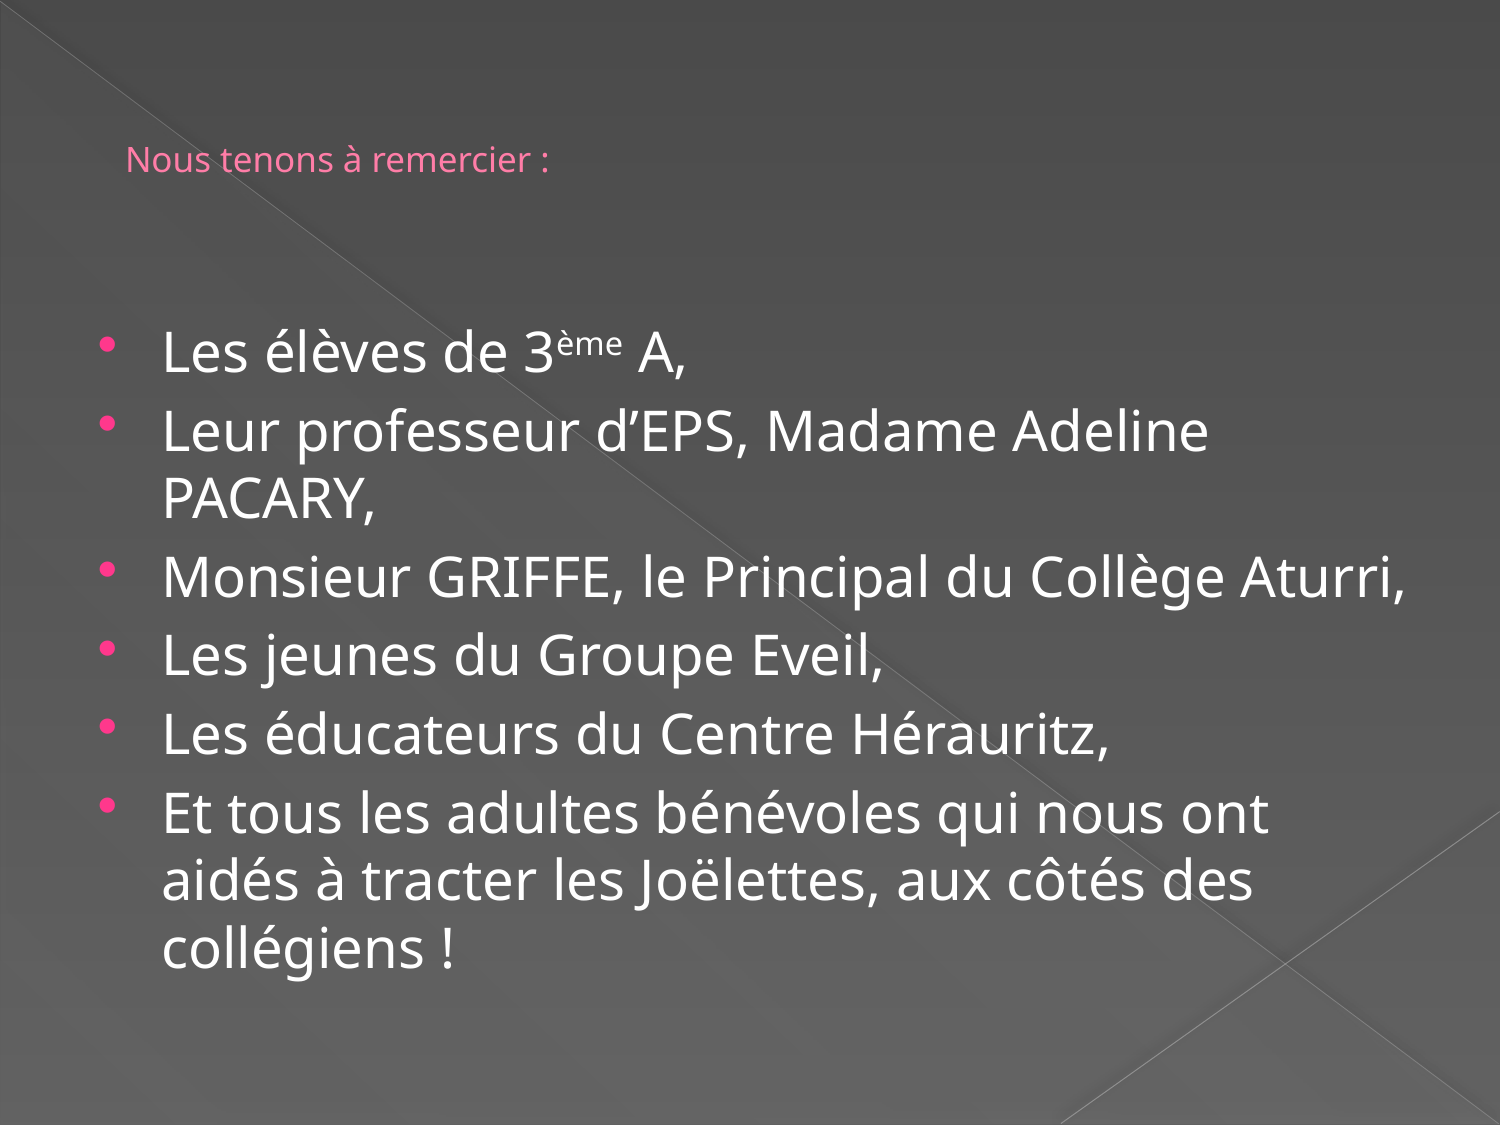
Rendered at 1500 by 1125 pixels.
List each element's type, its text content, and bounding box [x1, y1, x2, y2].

title Nous tenons à remercier : [75, 43, 1425, 274]
list Les élèves de 3ème A, Leur professeur d’EPS, Madame Adeline PACARY, Monsieur GRIFFE, le Principal du Collège Aturri, Les jeunes du Groupe Eveil, Les éducateurs du Centre Hérauritz, Et tous les adultes bénévoles qui nous ont aidés à tracter les Joëlettes, aux côtés des collégiens ! [75, 308, 1425, 1059]
